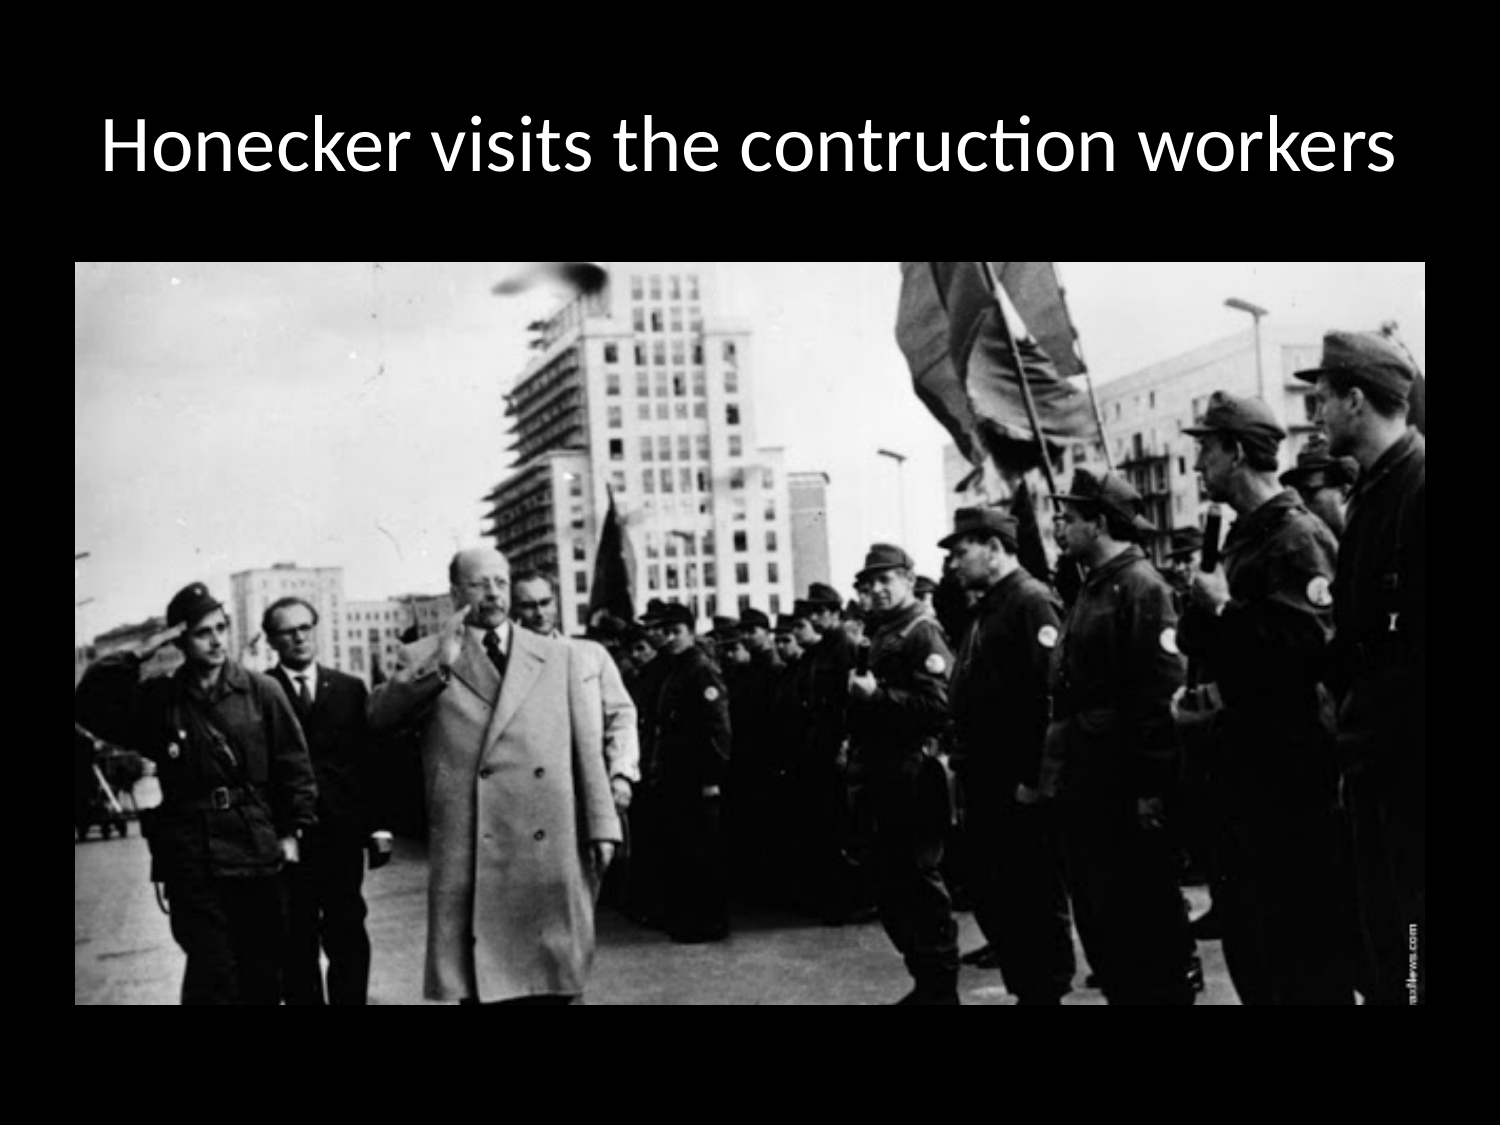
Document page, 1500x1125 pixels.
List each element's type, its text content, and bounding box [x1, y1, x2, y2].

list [74, 262, 1426, 1006]
title Honecker visits the contruction workers [75, 45, 1425, 233]
